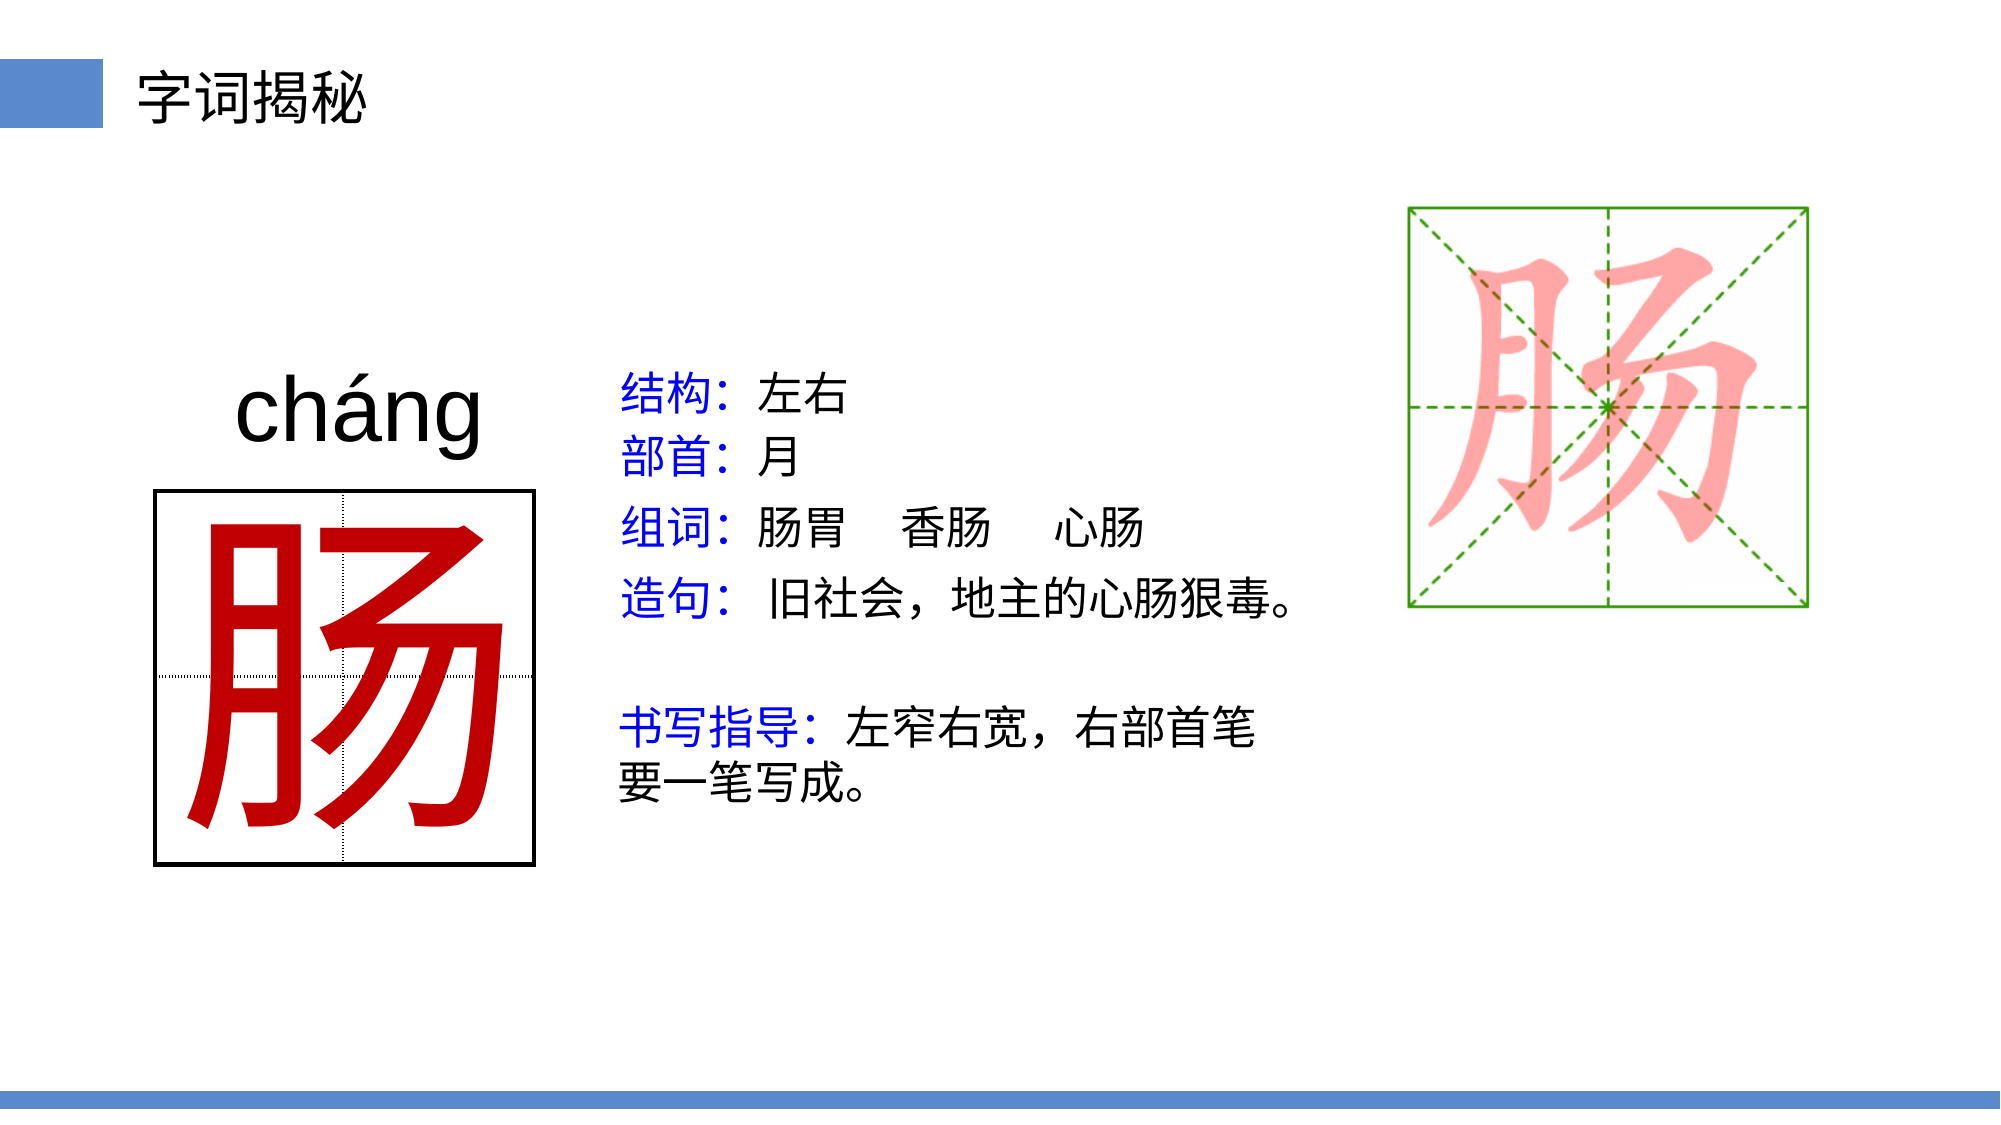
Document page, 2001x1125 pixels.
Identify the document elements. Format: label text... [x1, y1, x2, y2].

text_box 造句： 旧社会，地主的心肠狠毒。 [605, 562, 1396, 632]
text_box 组词：肠胃 香肠 心肠 [605, 491, 1249, 562]
table_cell [157, 677, 162, 862]
text_box 部首：月 [605, 420, 1083, 491]
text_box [1405, 204, 1812, 611]
text_box 肠 [162, 449, 542, 879]
text_box 结构：左右 [605, 357, 990, 420]
table_header [157, 493, 162, 677]
text_box 书写指导：左窄右宽，右部首笔要一笔写成。 [601, 690, 1304, 817]
text_box cháng [219, 342, 500, 468]
text_box 字词揭秘 [120, 53, 491, 139]
